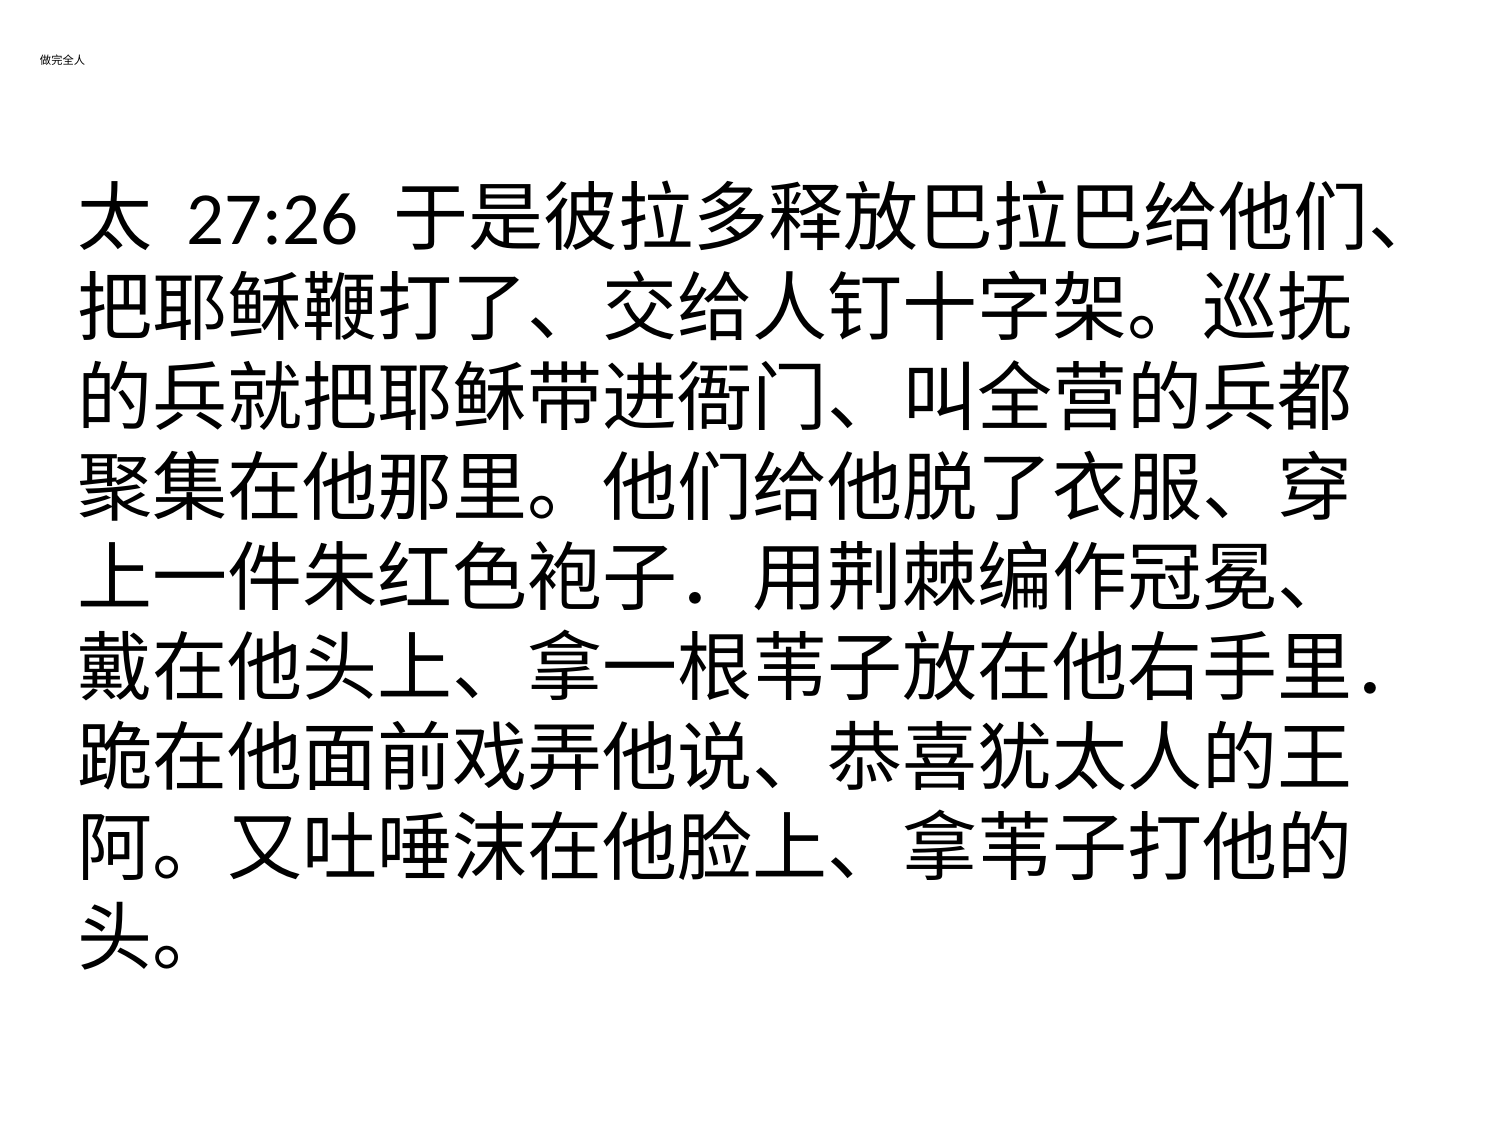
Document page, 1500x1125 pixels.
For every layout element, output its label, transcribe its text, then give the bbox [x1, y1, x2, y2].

title 做完全人 [24, 24, 388, 88]
text_box 太 27:26 于是彼拉多释放巴拉巴给他们、把耶稣鞭打了、交给人钉十字架。巡抚的兵就把耶稣带进衙门、叫全营的兵都聚集在他那里。他们给他脱了衣服、穿上一件朱红色袍子．用荆棘编作冠冕、戴在他头上、拿一根苇子放在他右手里．跪在他面前戏弄他说、恭喜犹太人的王阿。又吐唾沫在他脸上、拿苇子打他的头。 [62, 162, 1400, 1048]
